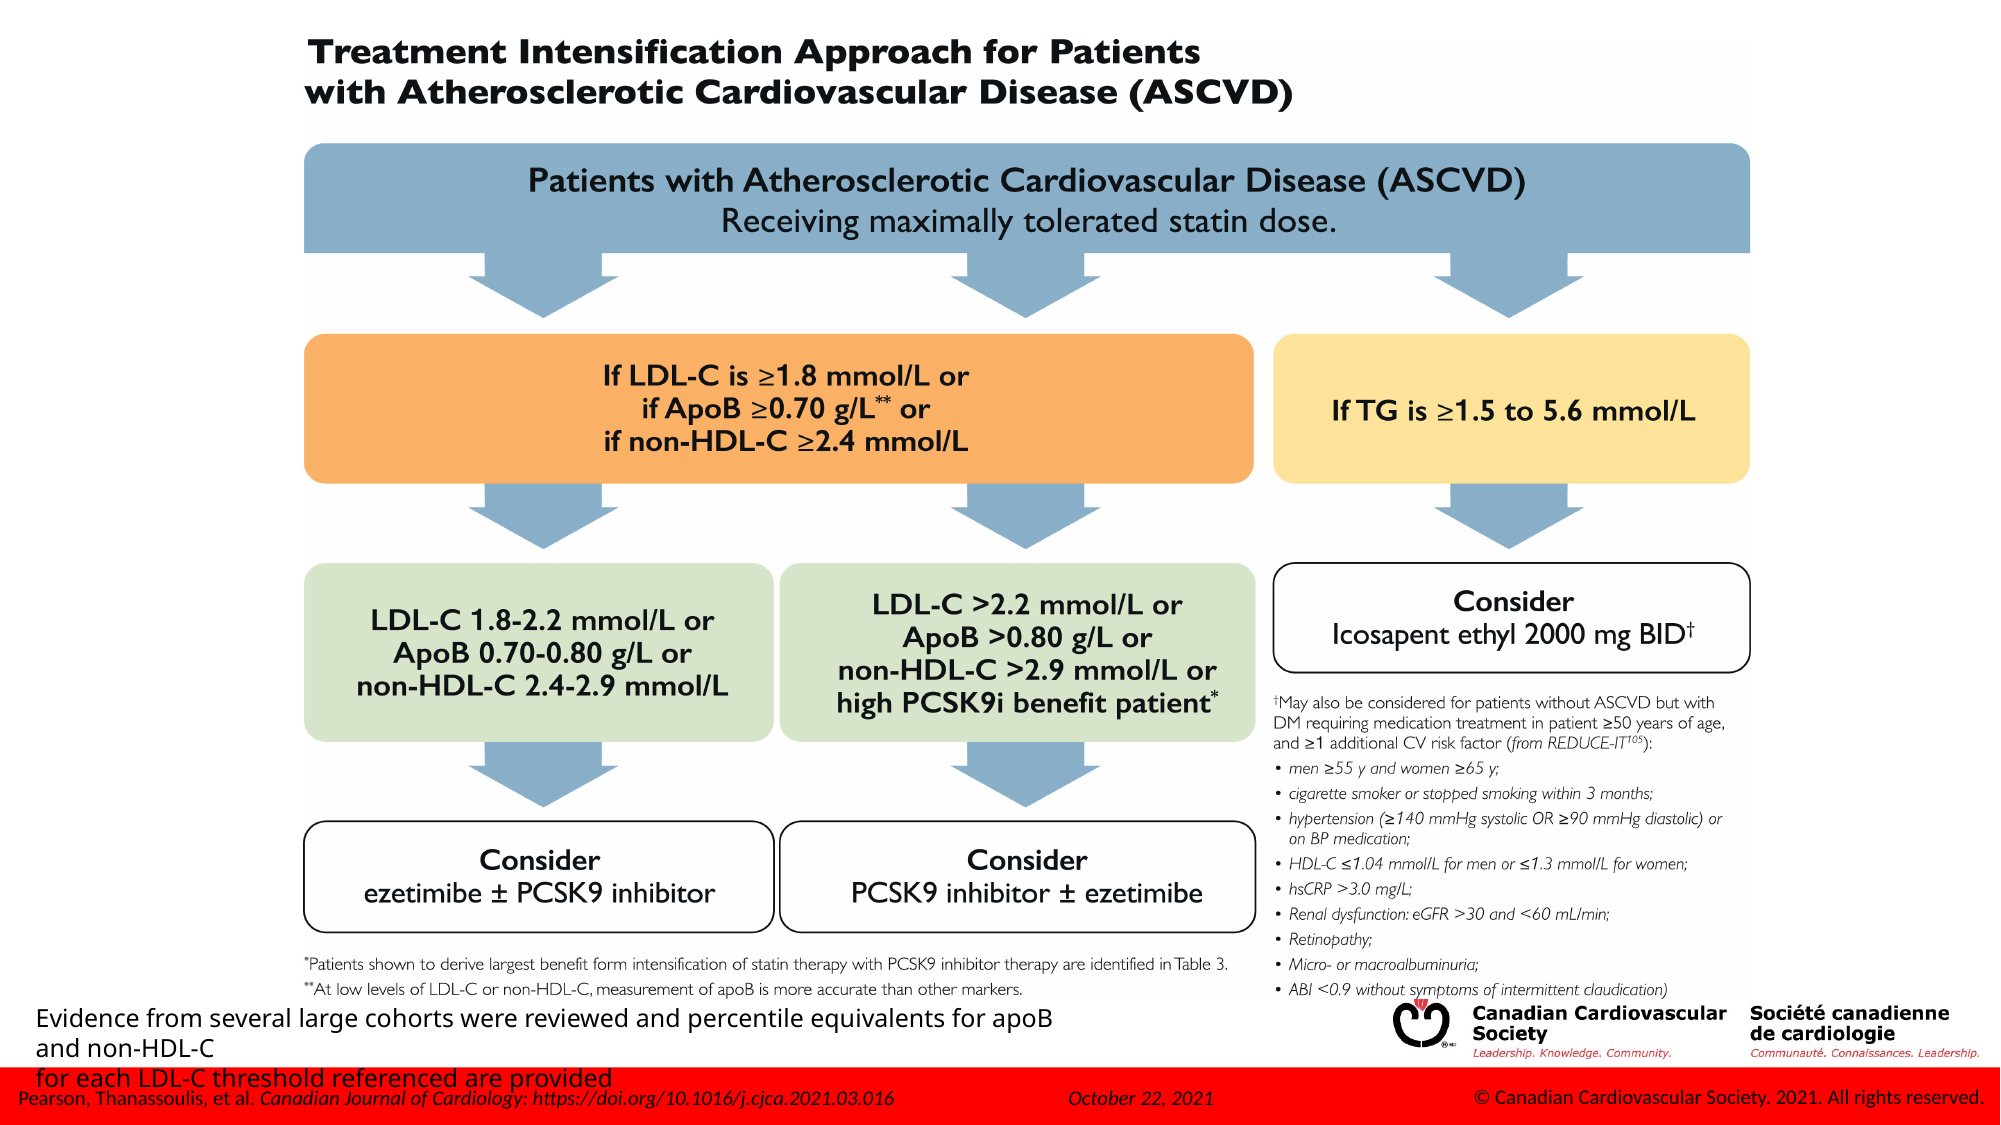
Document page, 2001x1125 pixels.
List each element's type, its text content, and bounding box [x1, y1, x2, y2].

picture [1393, 985, 1979, 1059]
text_box Evidence from several large cohorts were reviewed and percentile equivalents for apoB and non-HDL-C for each LDL-C threshold referenced are provided [20, 995, 1104, 1125]
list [303, 39, 1751, 999]
